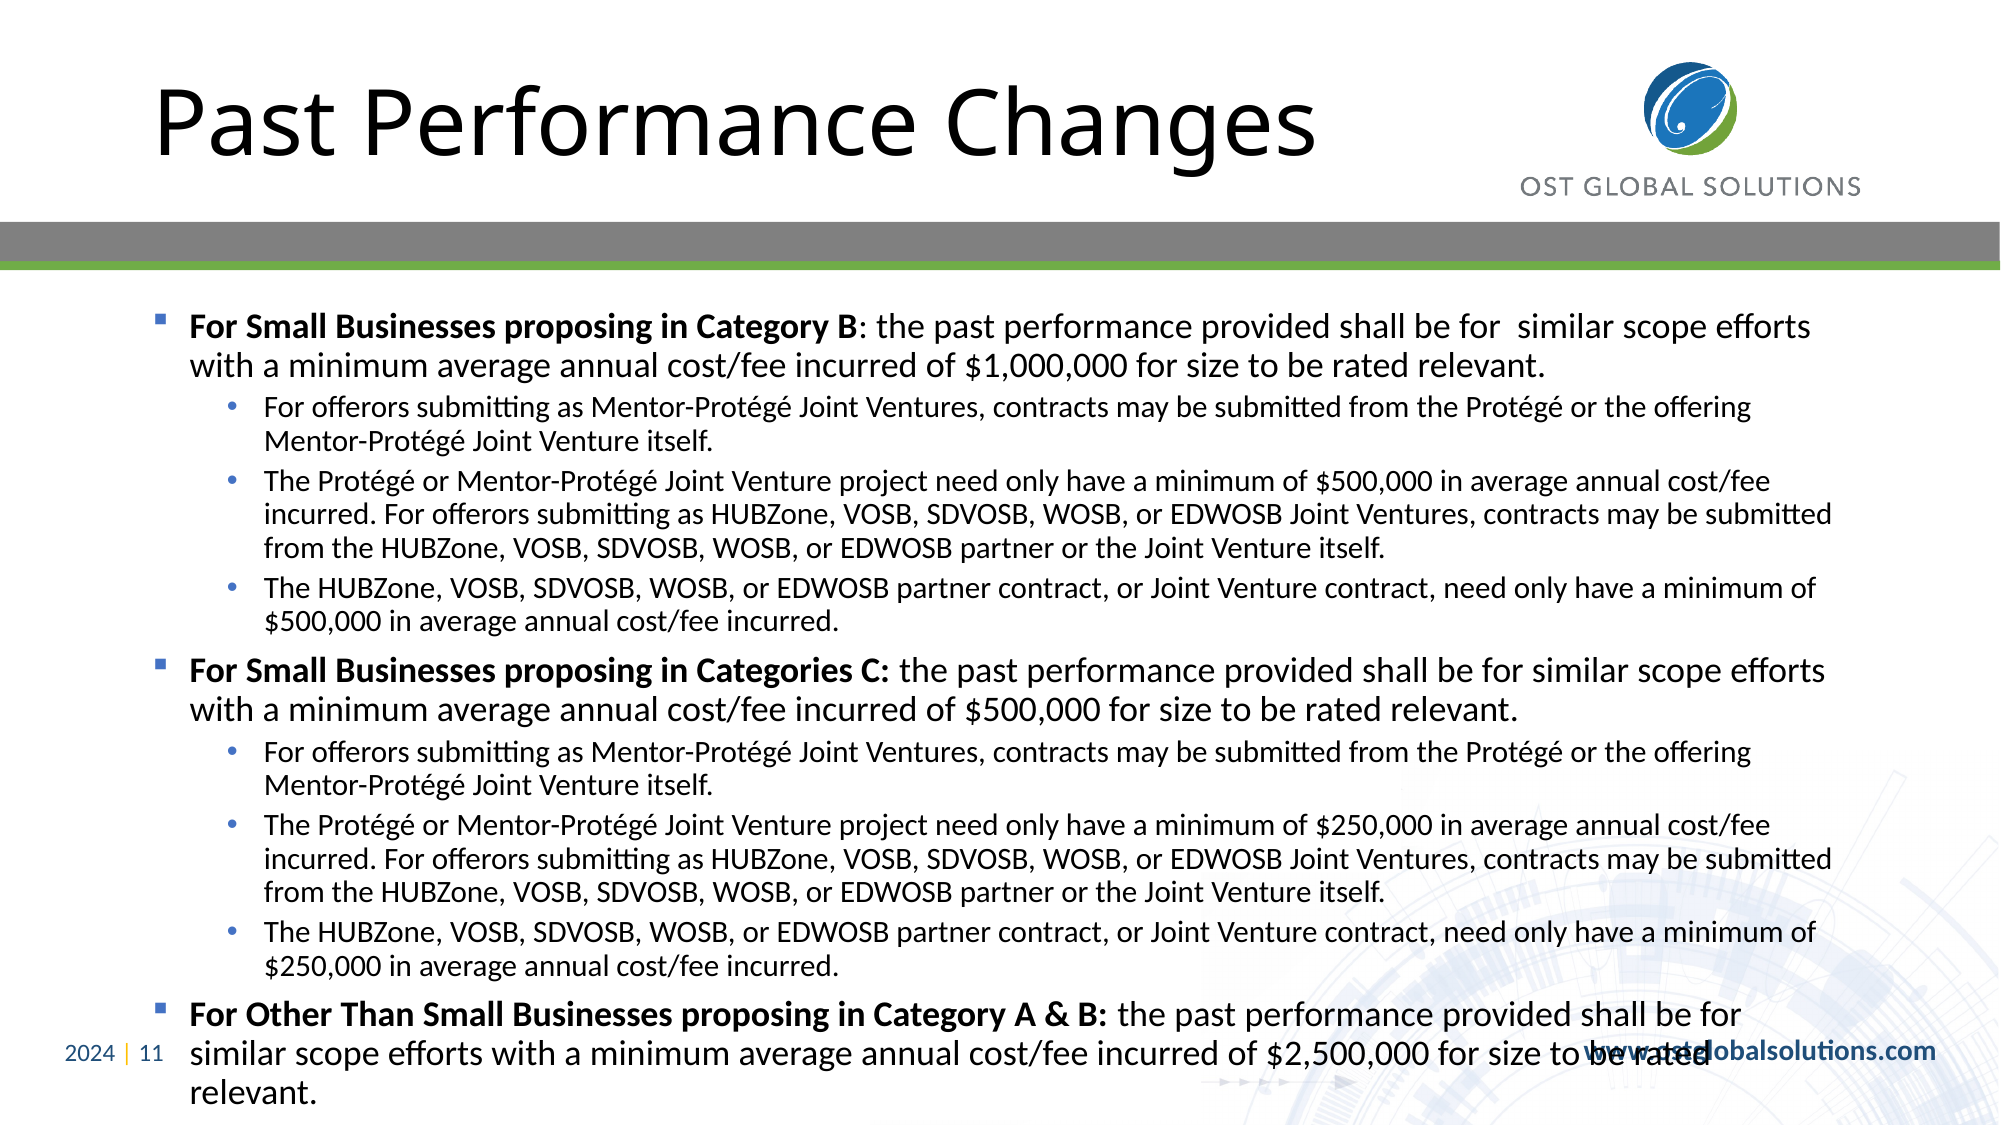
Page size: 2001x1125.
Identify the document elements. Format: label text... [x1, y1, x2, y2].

picture [1863, 750, 1999, 1125]
list For Small Businesses proposing in Category B: the past performance provided shall be for similar scope efforts with a minimum average annual cost/fee incurred of $1,000,000 for size to be rated relevant. For offerors submitting as Mentor-Protégé Joint Ventures, contracts may be submitted from the Protégé or the offering Mentor-Protégé Joint Venture itself. The Protégé or Mentor-Protégé Joint Venture project need only have a minimum of $500,000 in average annual cost/fee incurred. For offerors submitting as HUBZone, VOSB, SDVOSB, WOSB, or EDWOSB Joint Ventures, contracts may be submitted from the HUBZone, VOSB, SDVOSB, WOSB, or EDWOSB partner or the Joint Venture itself. The HUBZone, VOSB, SDVOSB, WOSB, or EDWOSB partner contract, or Joint Venture contract, need only have a minimum of $500,000 in average annual cost/fee incurred. For Small Businesses proposing in Categories C: the past performance provided shall be for similar scope efforts with a minimum average annual cost/fee incurred of $500,000 for size to be rated relevant. For offerors submitting as Mentor-Protégé Joint Ventures, contracts may be submitted from the Protégé or the offering Mentor-Protégé Joint Venture itself. The Protégé or Mentor-Protégé Joint Venture project need only have a minimum of $250,000 in average annual cost/fee incurred. For offerors submitting as HUBZone, VOSB, SDVOSB, WOSB, or EDWOSB Joint Ventures, contracts may be submitted from the HUBZone, VOSB, SDVOSB, WOSB, or EDWOSB partner or the Joint Venture itself. The HUBZone, VOSB, SDVOSB, WOSB, or EDWOSB partner contract, or Joint Venture contract, need only have a minimum of $250,000 in average annual cost/fee incurred. For Other Than Small Businesses proposing in Category A & B: the past performance provided shall be for similar scope efforts with a minimum average annual cost/fee incurred of $2,500,000 for size to be rated relevant. [137, 299, 1863, 1125]
title Past Performance Changes [137, 44, 1505, 207]
picture [1518, 59, 1863, 199]
